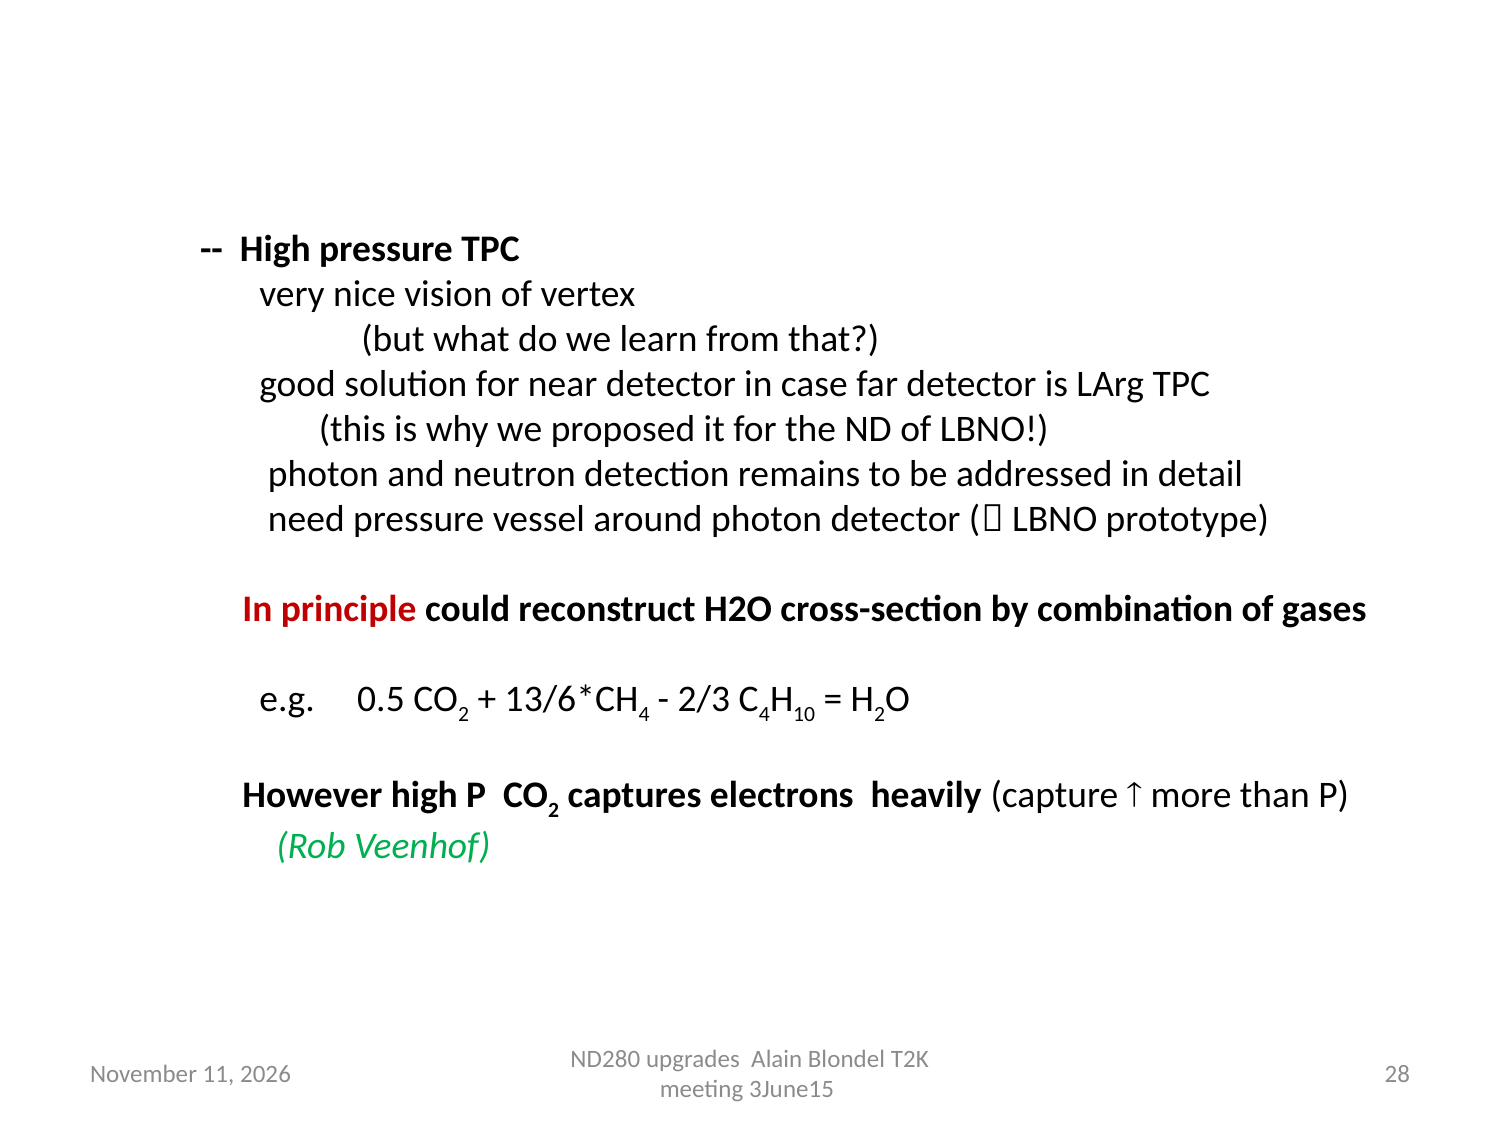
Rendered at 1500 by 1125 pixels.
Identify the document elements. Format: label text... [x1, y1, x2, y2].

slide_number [75, 1042, 425, 1103]
slide_number 28 [1074, 1042, 1425, 1103]
text_box -- High pressure TPC very nice vision of vertex (but what do we learn from that?) good solution for near detector in case far detector is LArg TPC (this is why we proposed it for the ND of LBNO!) photon and neutron detection remains to be addressed in detail need pressure vessel around photon detector ( LBNO prototype) In principle could reconstruct H2O cross-section by combination of gases e.g. 0.5 CO2 + 13/6*CH4 - 2/3 C4H10 = H2O However high P CO2 captures electrons heavily (capture  more than P) (Rob Veenhof) [100, 126, 1400, 964]
footer ND280 upgrades Alain Blondel T2K meeting 3June15 [512, 1042, 988, 1103]
